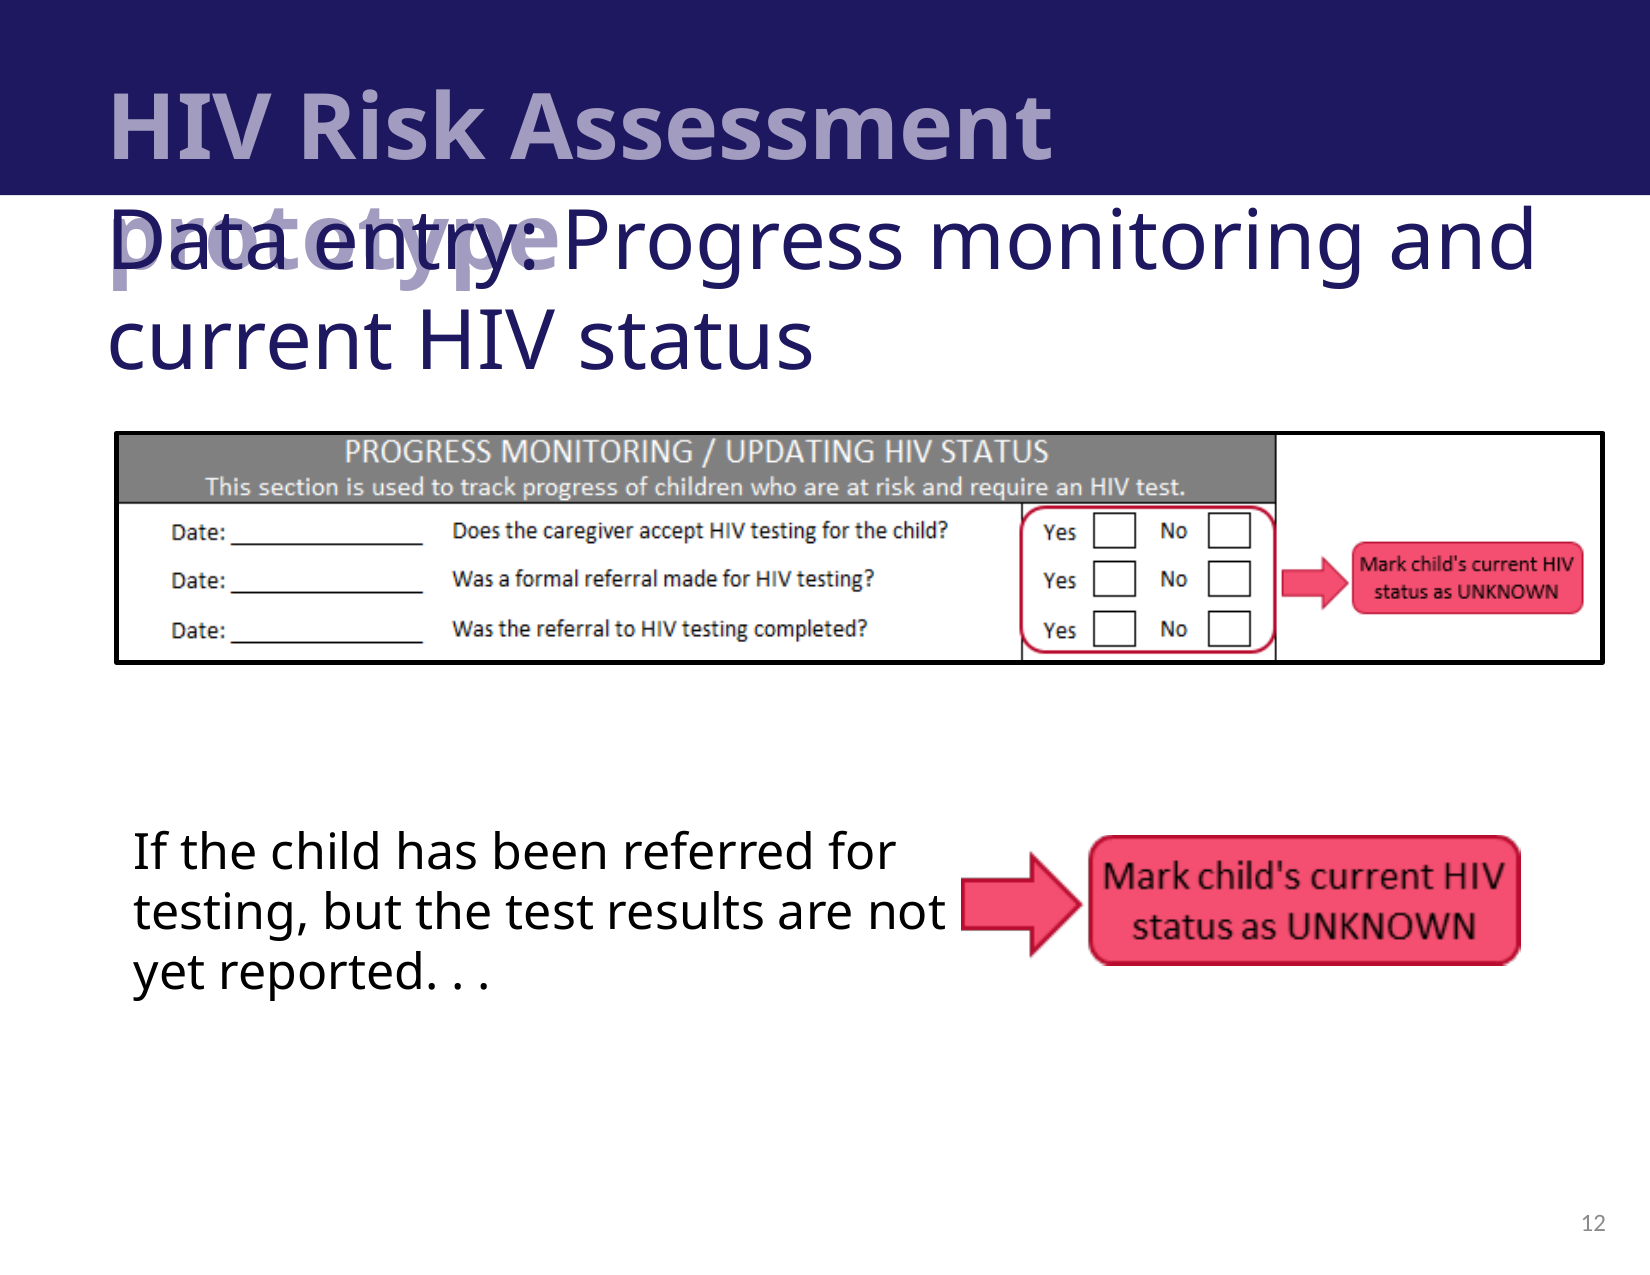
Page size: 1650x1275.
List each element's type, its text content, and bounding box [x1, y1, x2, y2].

picture [961, 835, 1521, 967]
slide_number 12 [1250, 1187, 1622, 1256]
list If the child has been referred for testing, but the test results are not yet reported. . . [118, 812, 963, 1150]
list Data entry: Progress monitoring and current HIV status [92, 178, 1600, 317]
picture [118, 434, 1601, 661]
title HIV Risk Assessment prototype [92, 60, 1524, 178]
